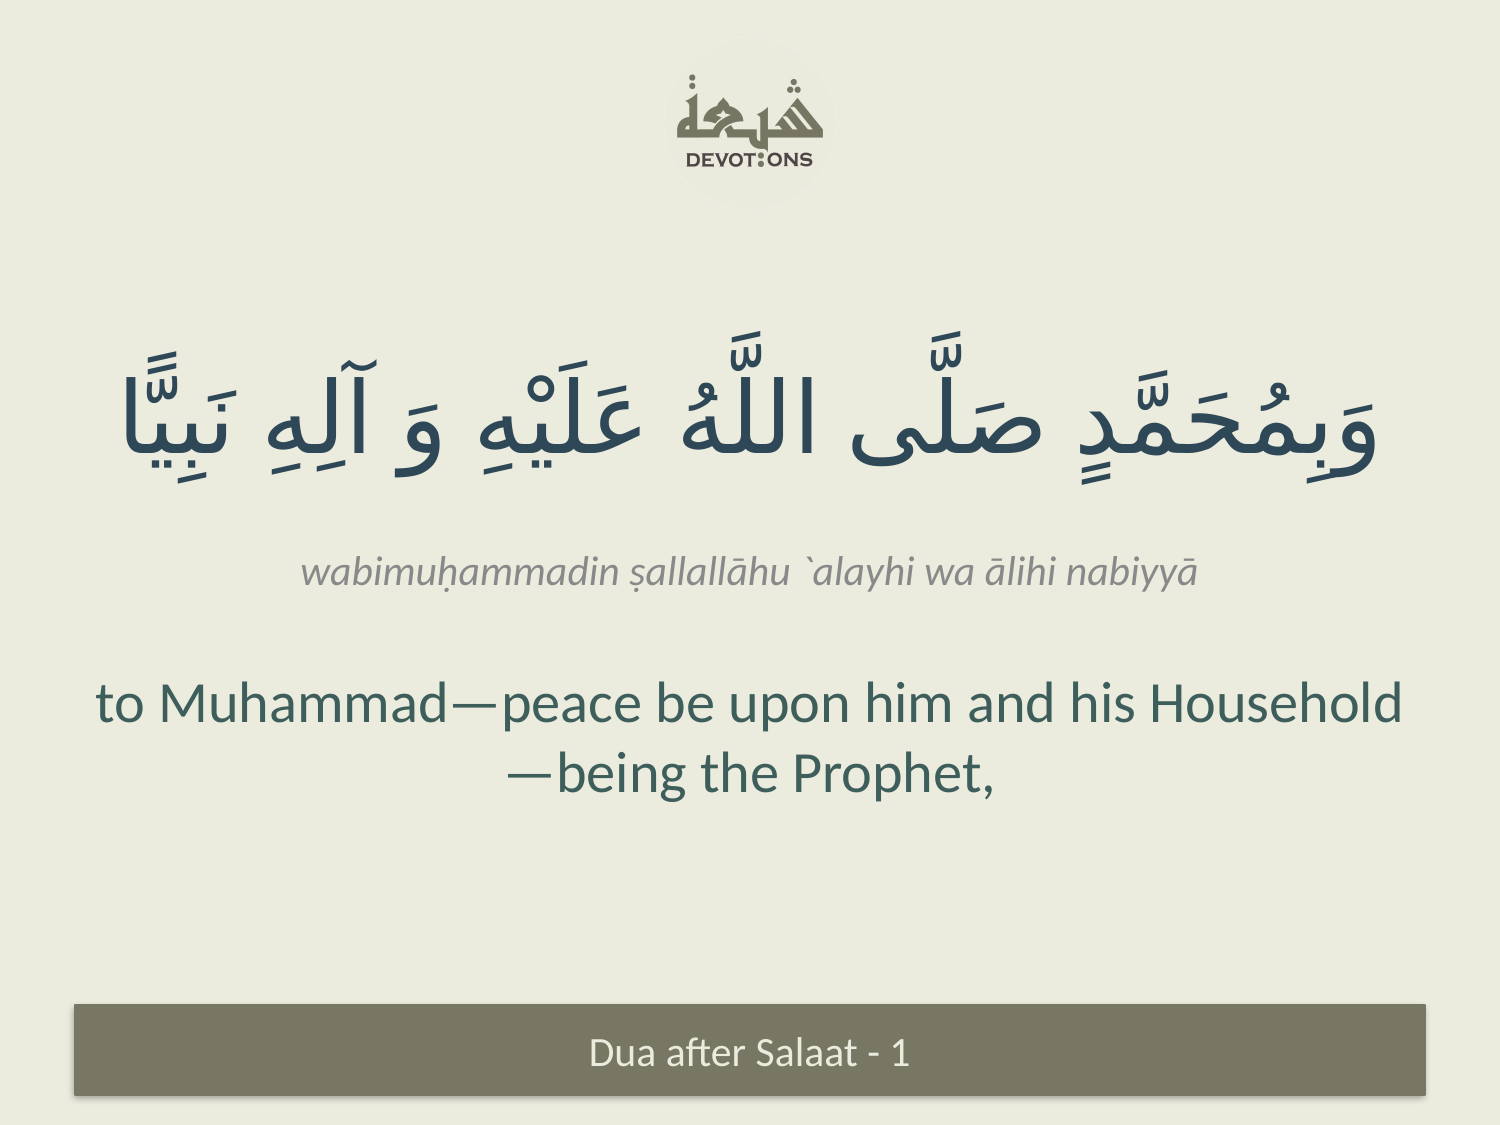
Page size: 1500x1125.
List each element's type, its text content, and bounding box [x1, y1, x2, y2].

text_box Dua after Salaat - 1 [573, 1017, 926, 1083]
text_box وَبِمُحَمَّدٍ صَلَّى اللَّهُ عَلَيْهِ وَ آلِهِ نَبِيًّا wabimuḥammadin ṣallallāhu `alayhi wa ālihi nabiyyā to Muhammad—peace be upon him and his Household—being the Prophet, [74, 346, 1425, 811]
text_box [74, 1004, 1426, 1096]
picture [656, 29, 844, 218]
